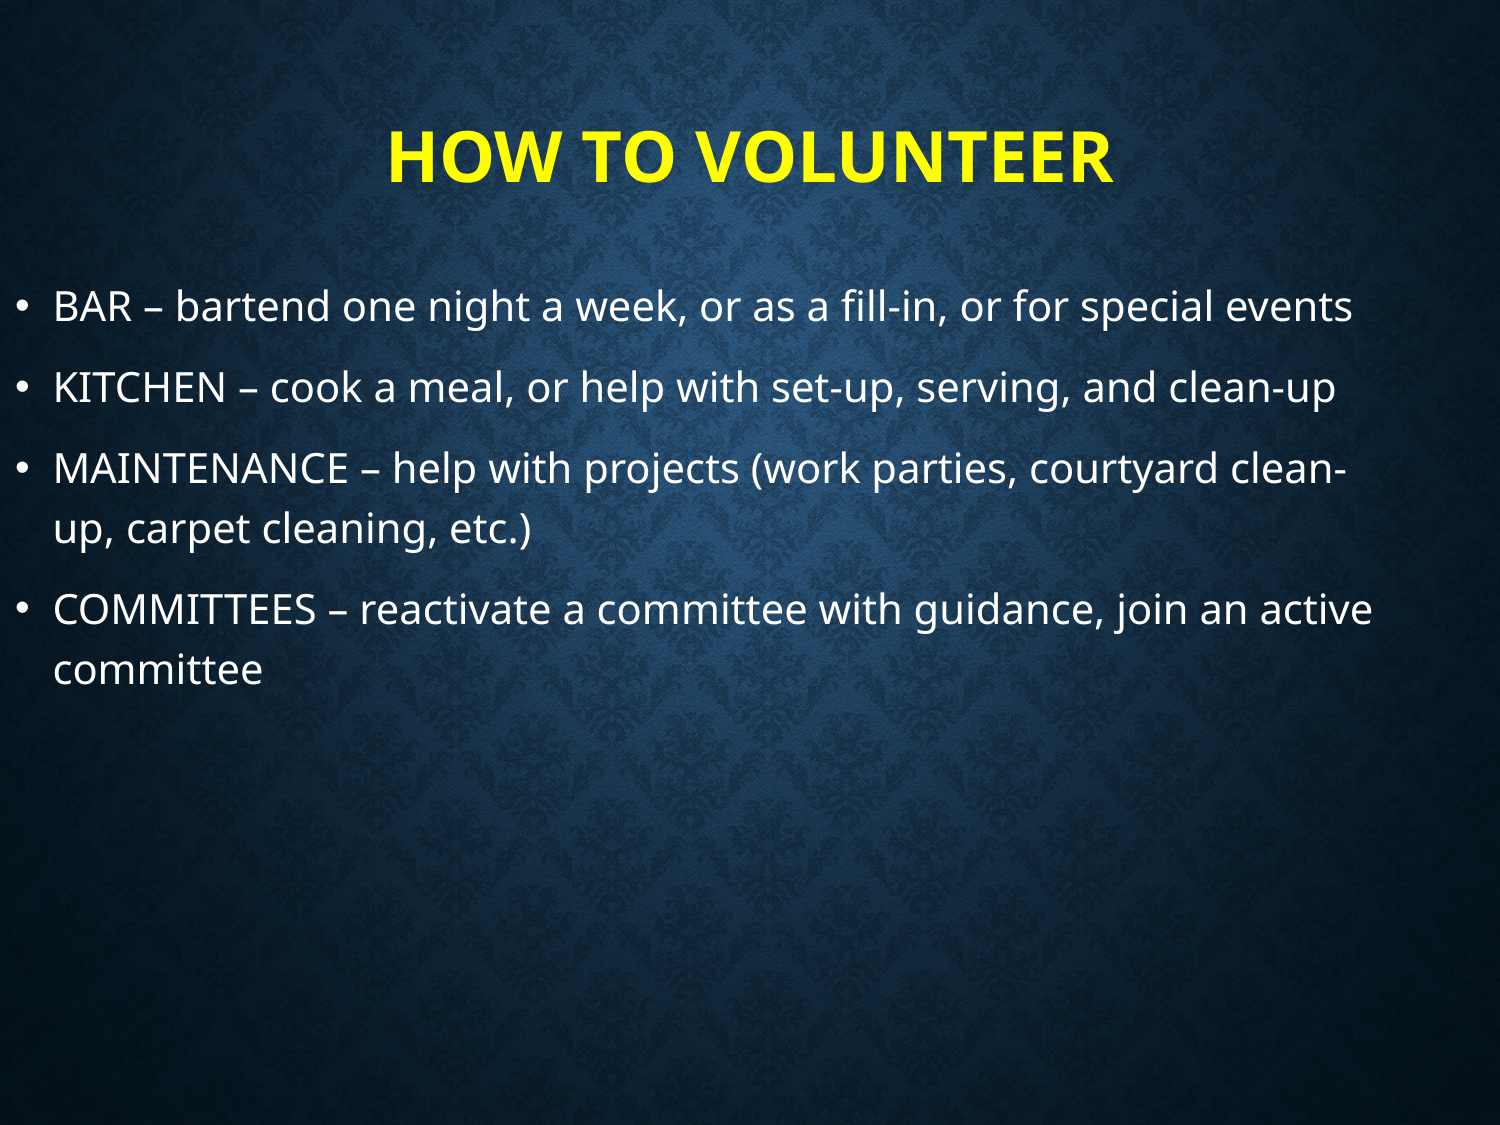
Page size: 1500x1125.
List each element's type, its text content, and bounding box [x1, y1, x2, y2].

list BAR – bartend one night a week, or as a fill-in, or for special events KITCHEN – cook a meal, or help with set-up, serving, and clean-up MAINTENANCE – help with projects (work parties, courtyard clean-up, carpet cleaning, etc.) COMMITTEES – reactivate a committee with guidance, join an active committee [0, 262, 1400, 1013]
title HOW TO VOLUNTEER [0, 84, 1500, 235]
